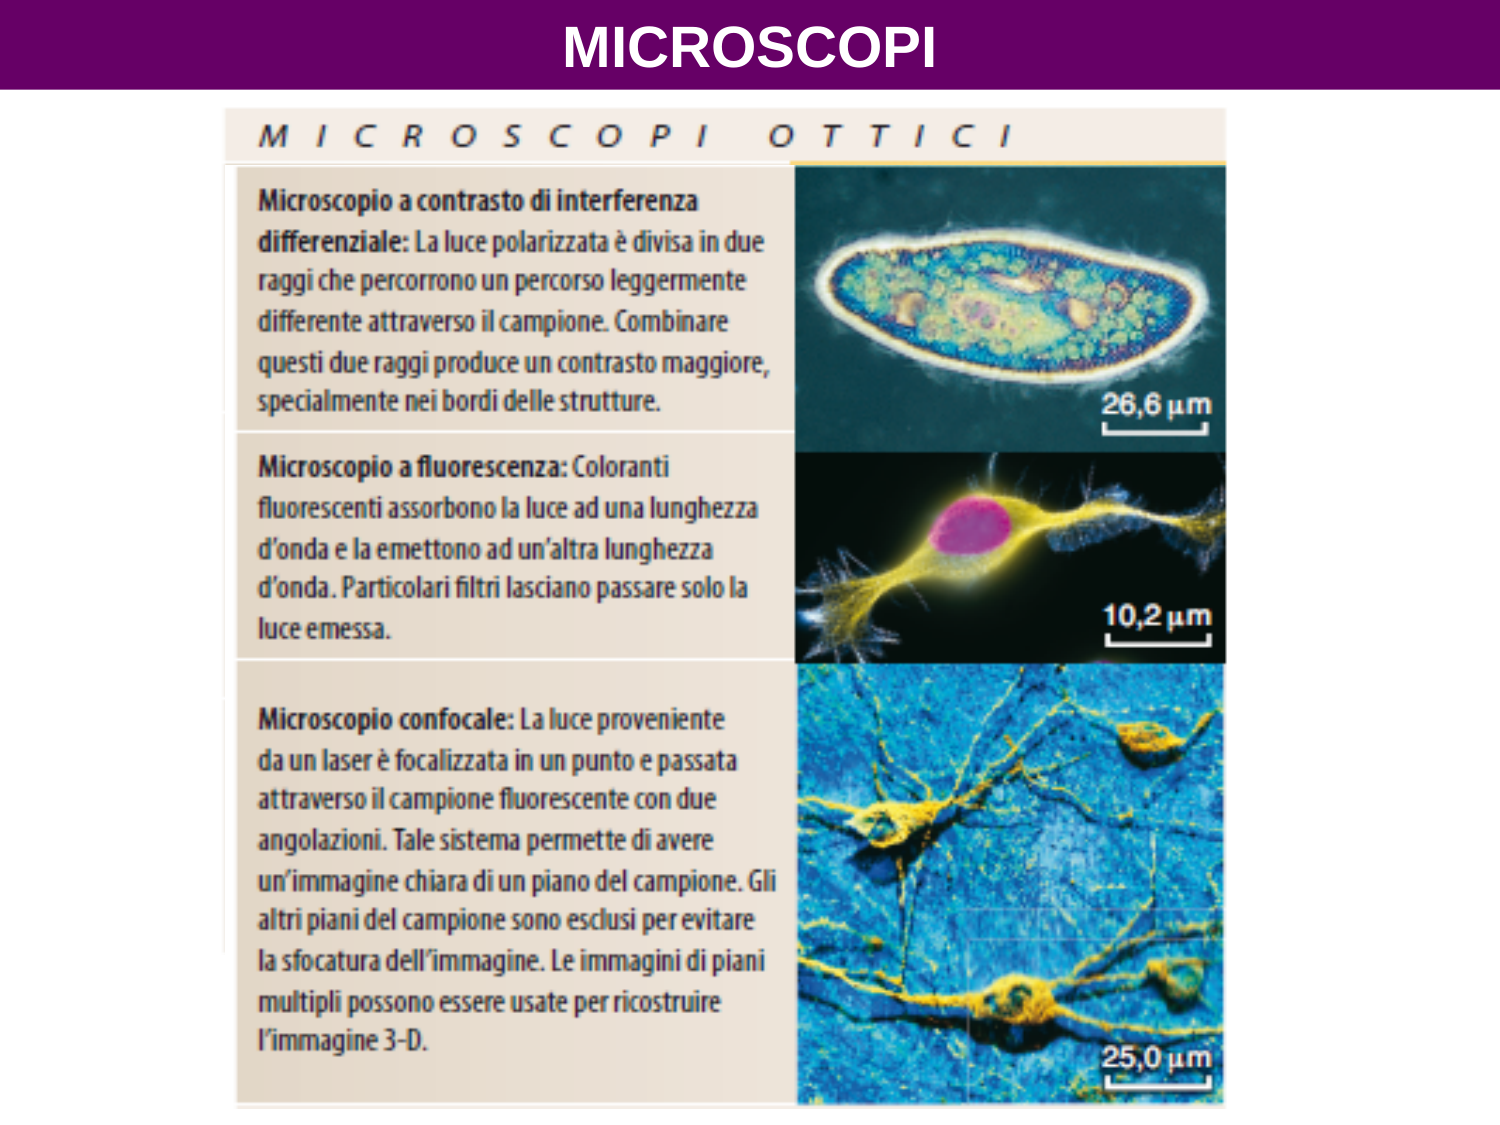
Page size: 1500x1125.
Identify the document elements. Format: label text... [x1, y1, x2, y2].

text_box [212, 107, 1287, 1109]
text_box microscopi [0, 0, 1500, 90]
